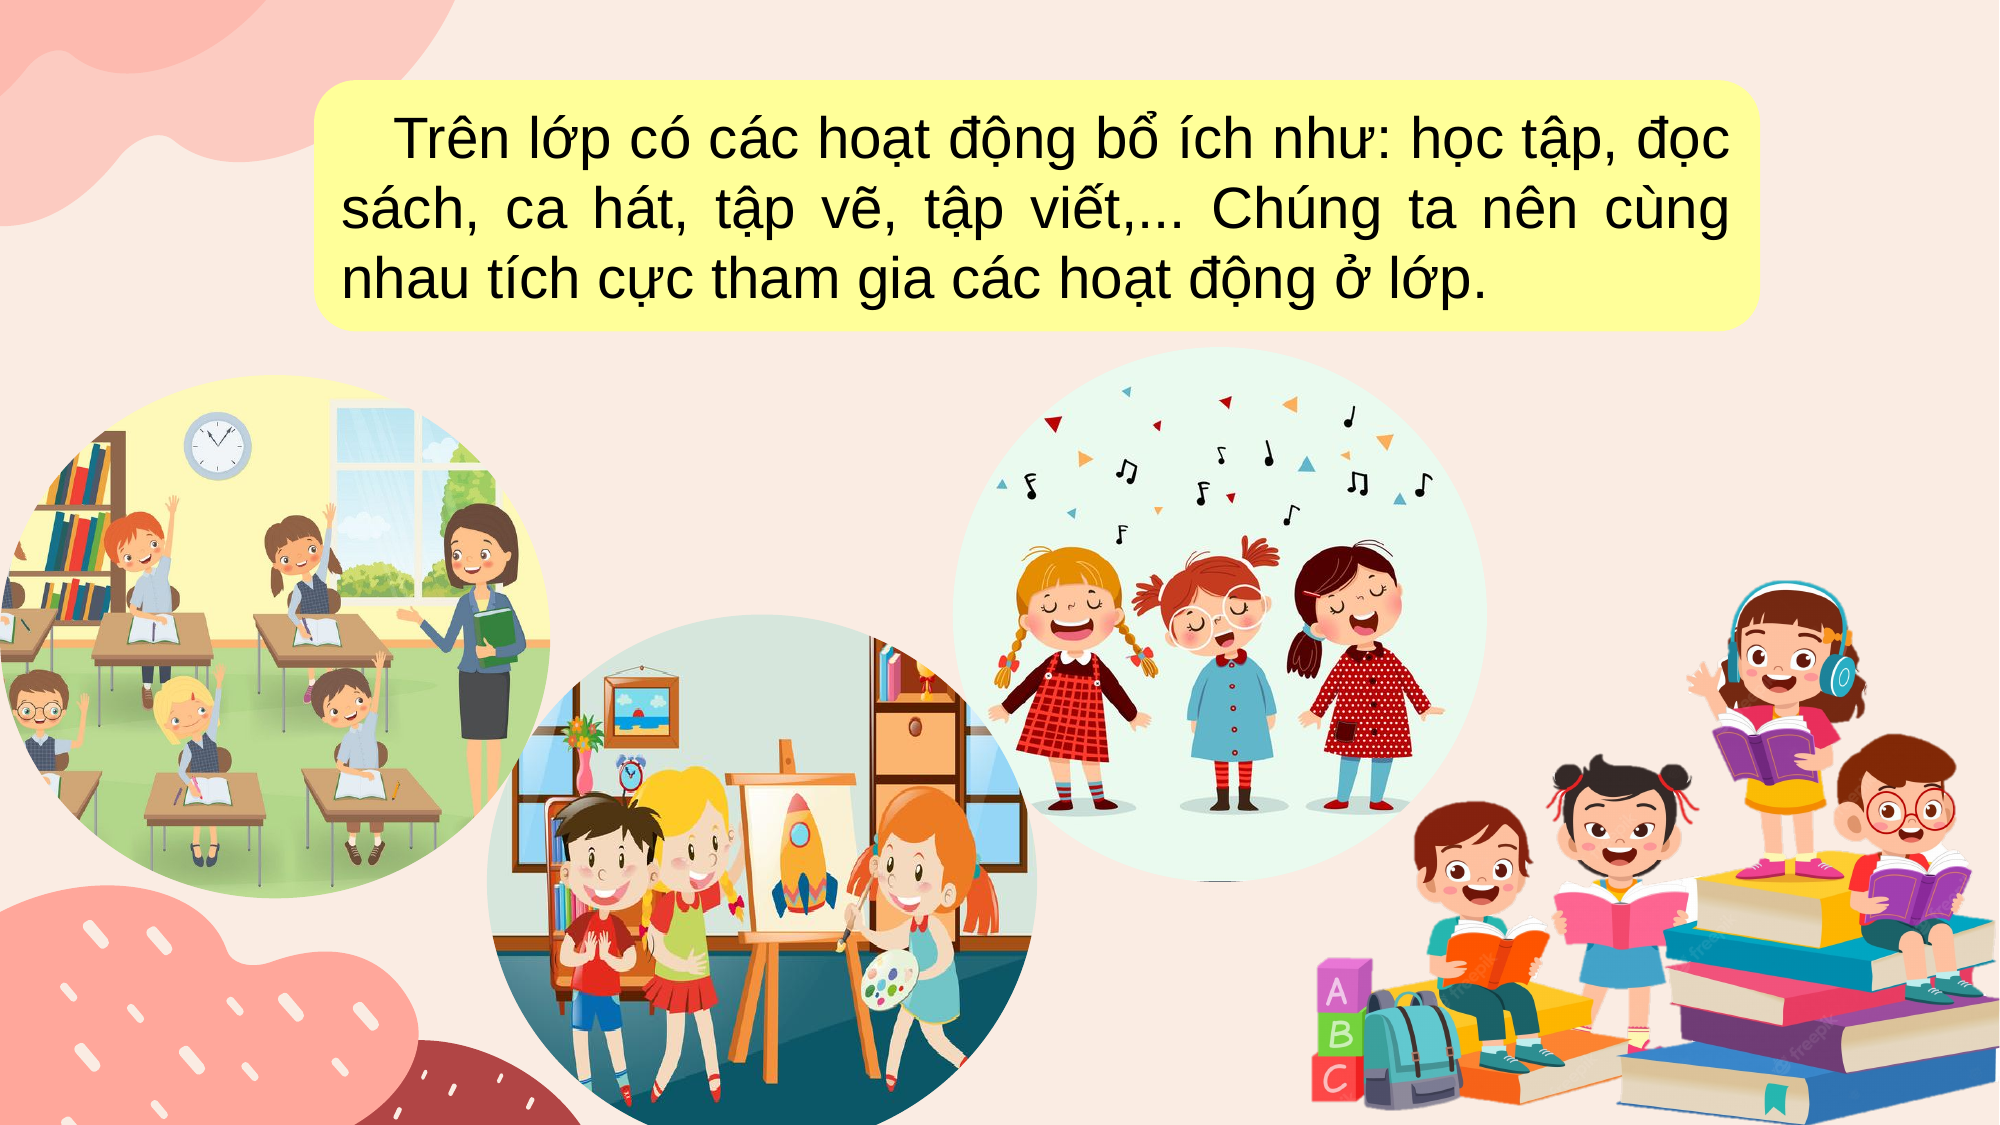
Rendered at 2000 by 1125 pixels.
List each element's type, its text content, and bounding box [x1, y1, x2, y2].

picture [0, 346, 2000, 1125]
text_box Trên lớp có các hoạt động bổ ích như: học tập, đọc sách, ca hát, tập vẽ, tập viết,... Chúng ta nên cùng nhau tích cực tham gia các hoạt động ở lớp. [314, 80, 1761, 332]
